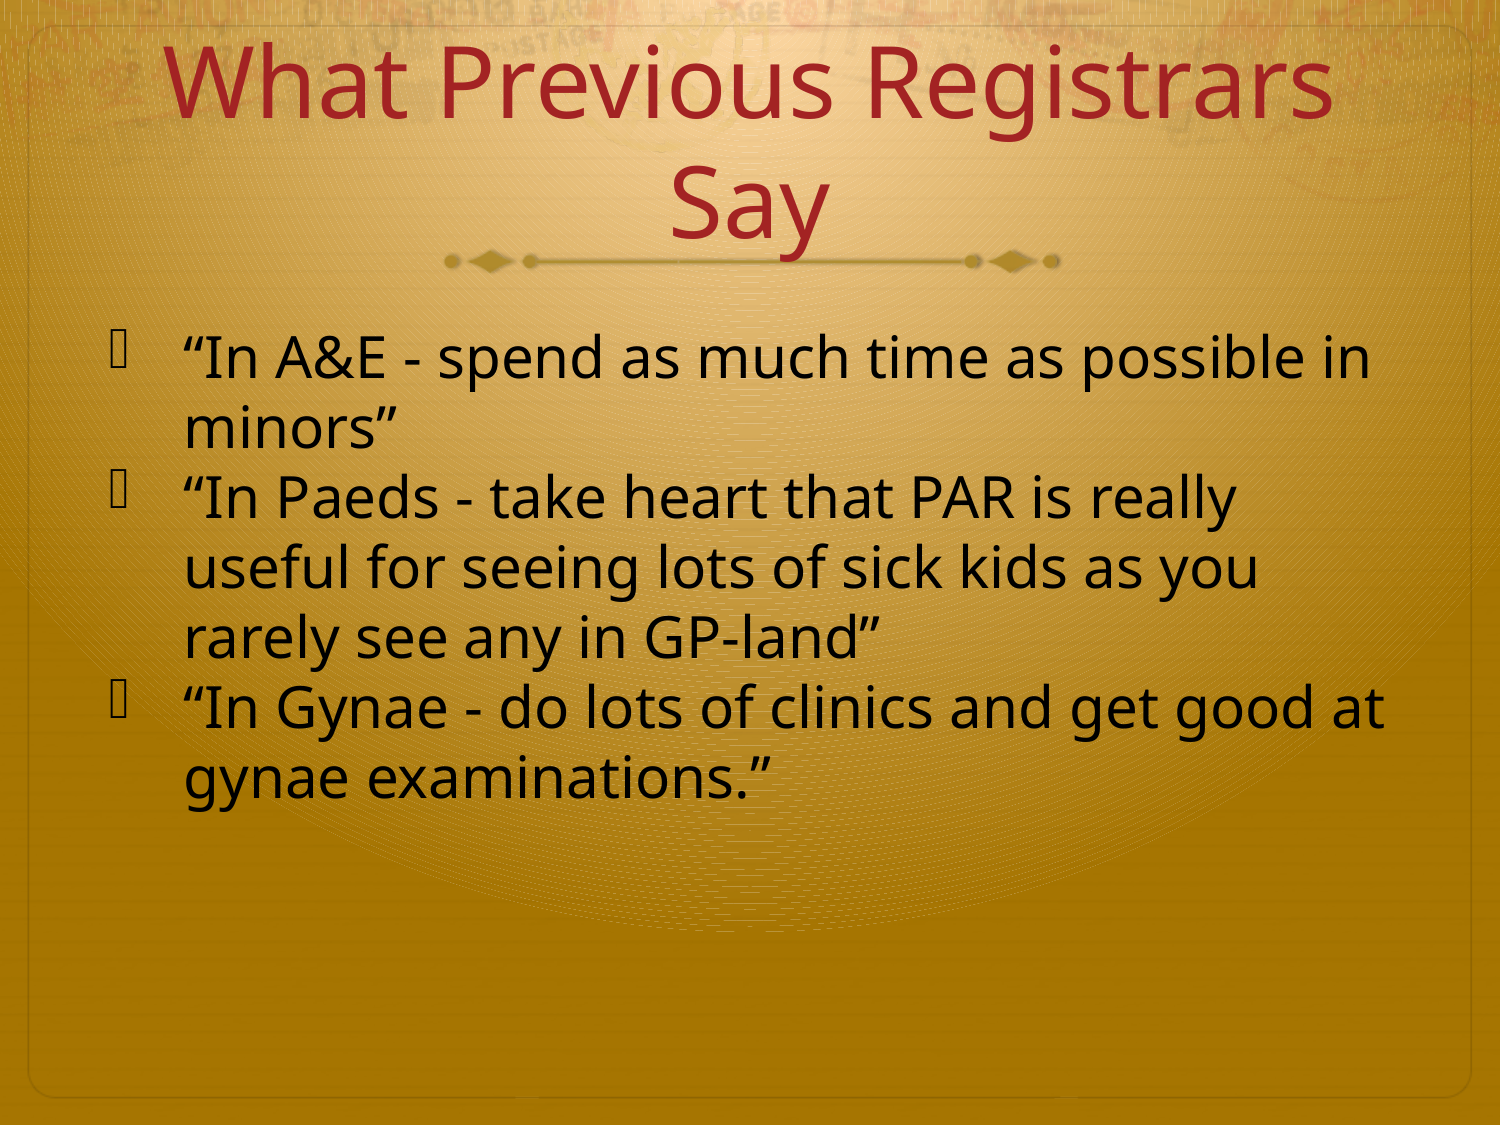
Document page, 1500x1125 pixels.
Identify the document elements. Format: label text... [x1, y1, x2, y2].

list “In A&E - spend as much time as possible in minors” “In Paeds - take heart that PAR is really useful for seeing lots of sick kids as you rarely see any in GP-land” “In Gynae - do lots of clinics and get good at gynae examinations.” [93, 312, 1407, 988]
title What Previous Registrars Say [93, 45, 1407, 233]
picture [0, 0, 1500, 1125]
